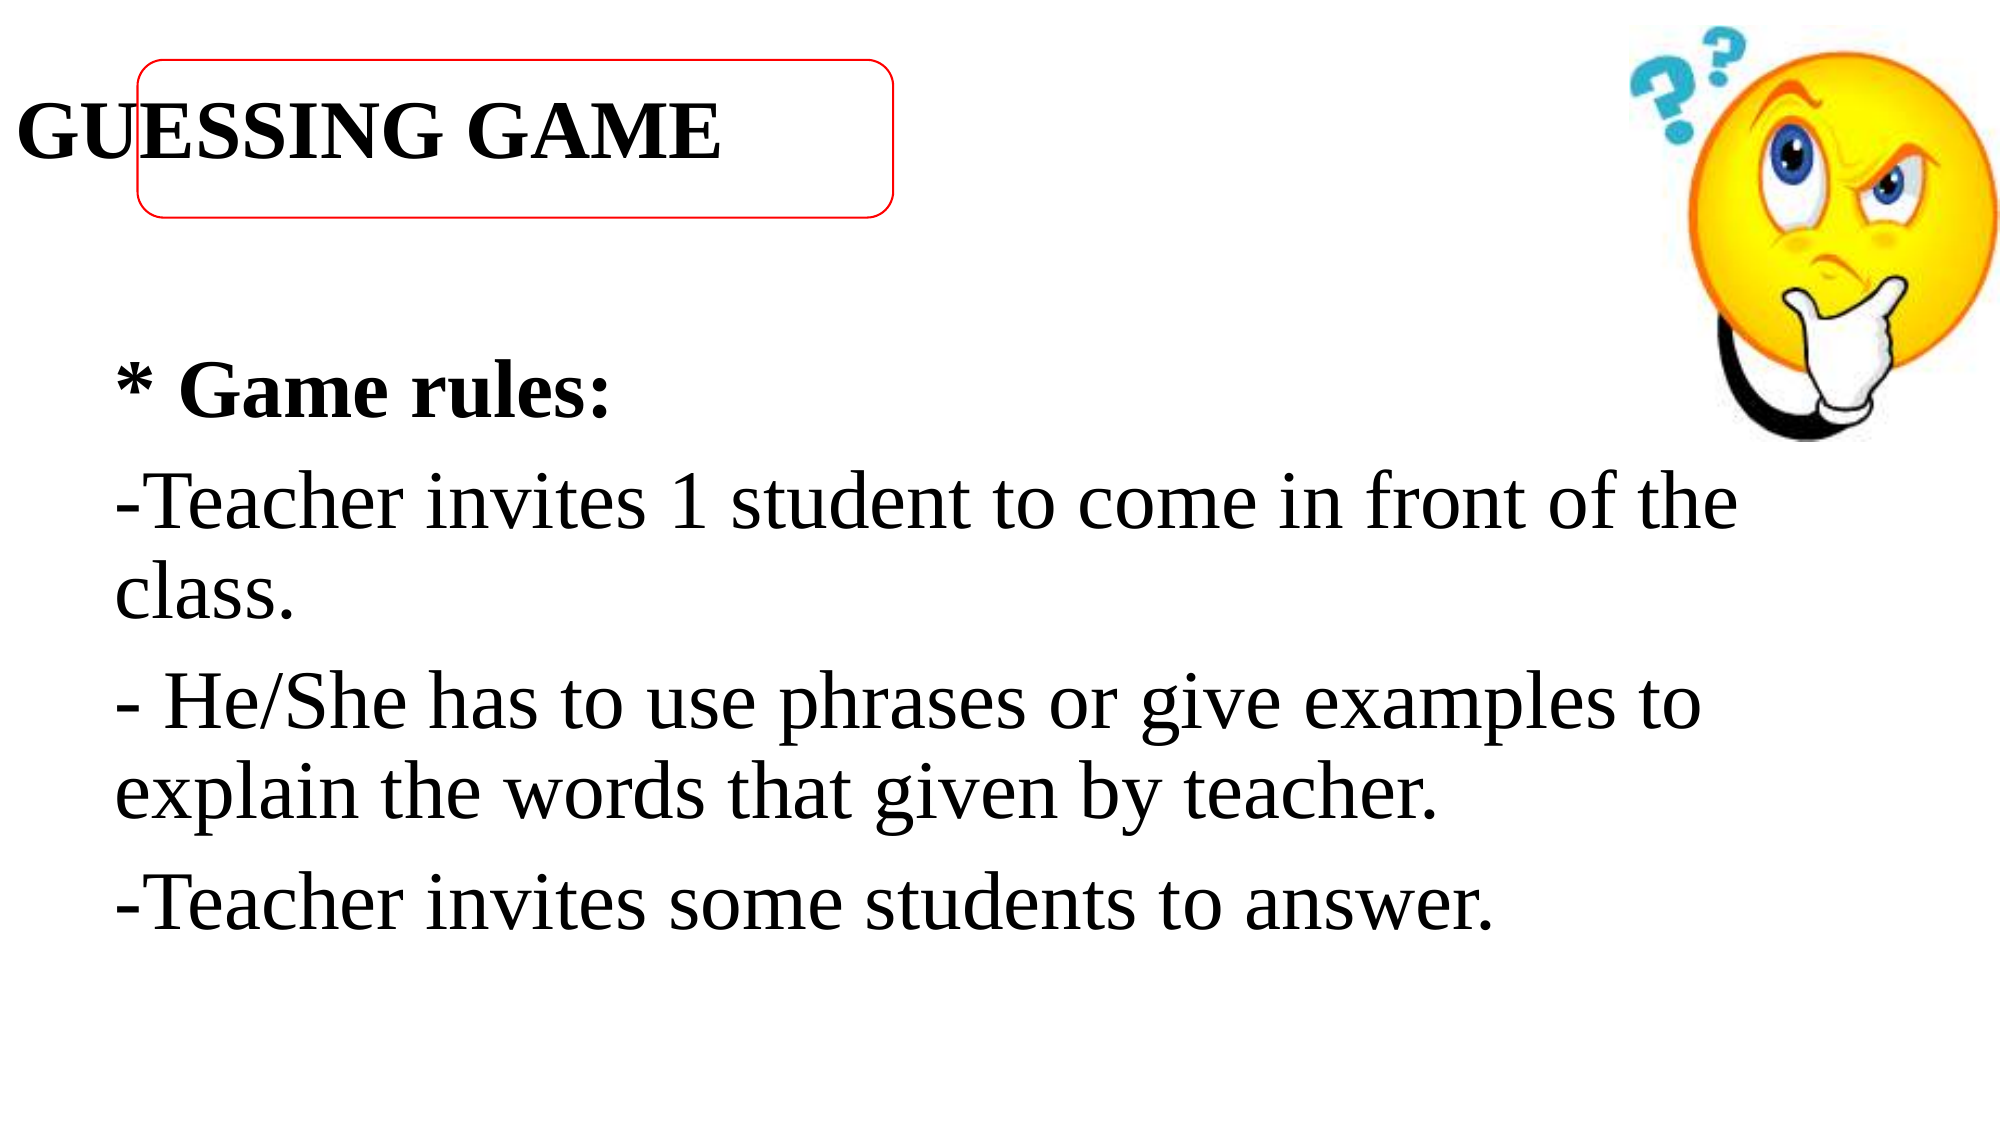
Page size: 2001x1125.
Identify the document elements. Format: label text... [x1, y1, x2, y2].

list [1629, 25, 2000, 442]
text_box * Game rules: -Teacher invites 1 student to come in front of the class. - He/She has to use phrases or give examples to explain the words that given by teacher. -Teacher invites some students to answer. [99, 338, 1802, 1035]
list GUESSING GAME [0, 79, 137, 198]
text_box [136, 58, 895, 219]
